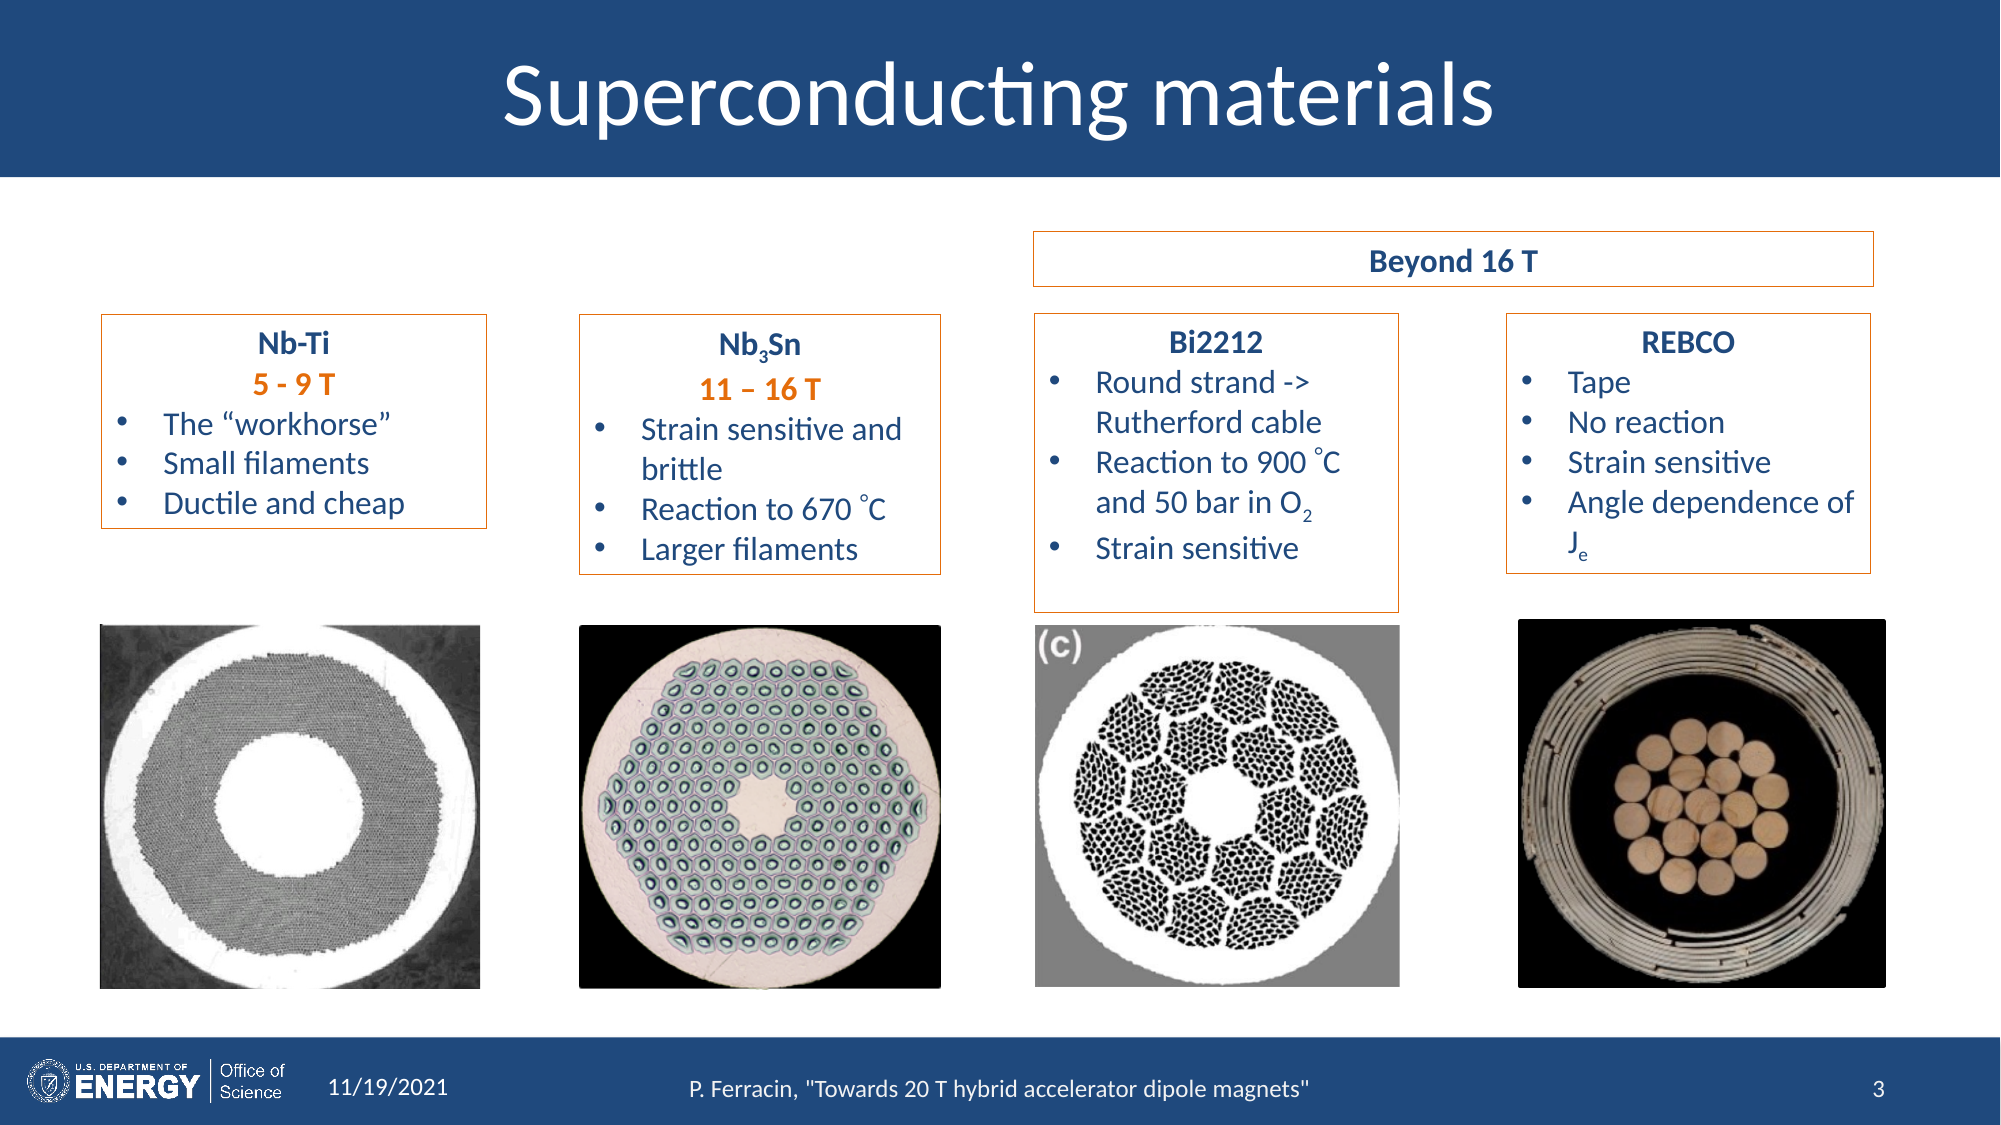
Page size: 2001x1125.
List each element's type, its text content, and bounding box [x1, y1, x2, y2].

picture [1035, 624, 1400, 988]
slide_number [312, 1055, 567, 1116]
text_box Nb-Ti 5 - 9 T The “workhorse” Small filaments Ductile and cheap [101, 314, 487, 529]
title Superconducting materials [0, 0, 2000, 178]
slide_number 3 [1433, 1057, 1900, 1118]
picture [99, 624, 481, 990]
text_box Beyond 16 T [1033, 231, 1874, 287]
picture [579, 625, 942, 990]
text_box Nb3Sn 11 – 16 T Strain sensitive and brittle Reaction to 670 C Larger filaments [579, 314, 941, 575]
picture [27, 1059, 285, 1103]
text_box Bi2212 Round strand -> Rutherford cable Reaction to 900 C and 50 bar in O2 Strain sensitive [1034, 313, 1399, 613]
footer P. Ferracin, "Towards 20 T hybrid accelerator dipole magnets" [562, 1057, 1433, 1118]
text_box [1519, 621, 1886, 986]
text_box REBCO Tape No reaction Strain sensitive Angle dependence of Je [1506, 313, 1871, 574]
